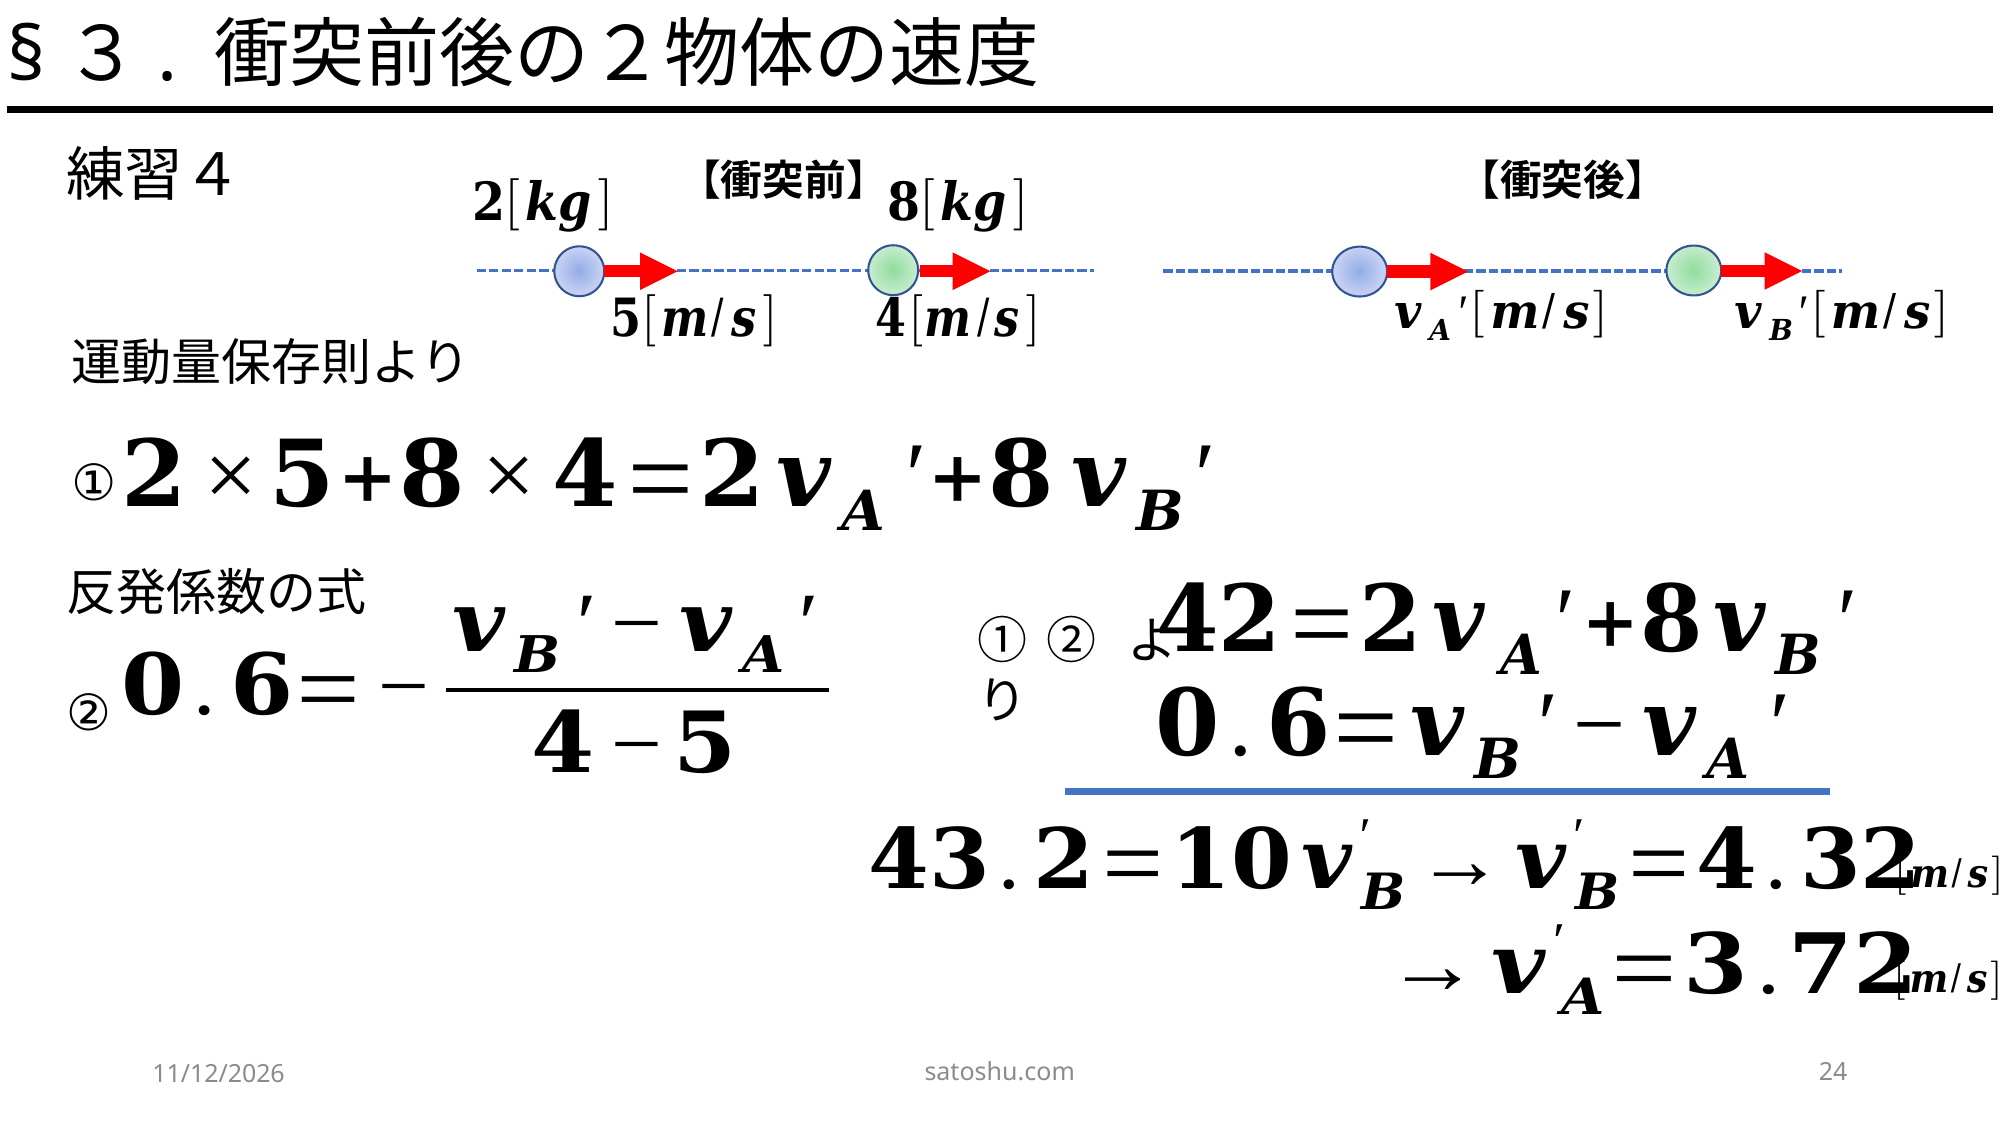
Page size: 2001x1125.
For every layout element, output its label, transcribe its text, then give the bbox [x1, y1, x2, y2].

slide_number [137, 1044, 588, 1105]
text_box ①②より [962, 601, 1192, 676]
text_box 運動量保存則より ① [56, 322, 1296, 518]
text_box 練習４ [52, 137, 265, 221]
footer satoshu.com [662, 1042, 1338, 1103]
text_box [472, 145, 1948, 351]
text_box §３. 衝突前後の２物体の速度 [0, 0, 2000, 110]
text_box 反発係数の式 ② [51, 553, 896, 749]
slide_number 24 [1412, 1042, 1863, 1103]
